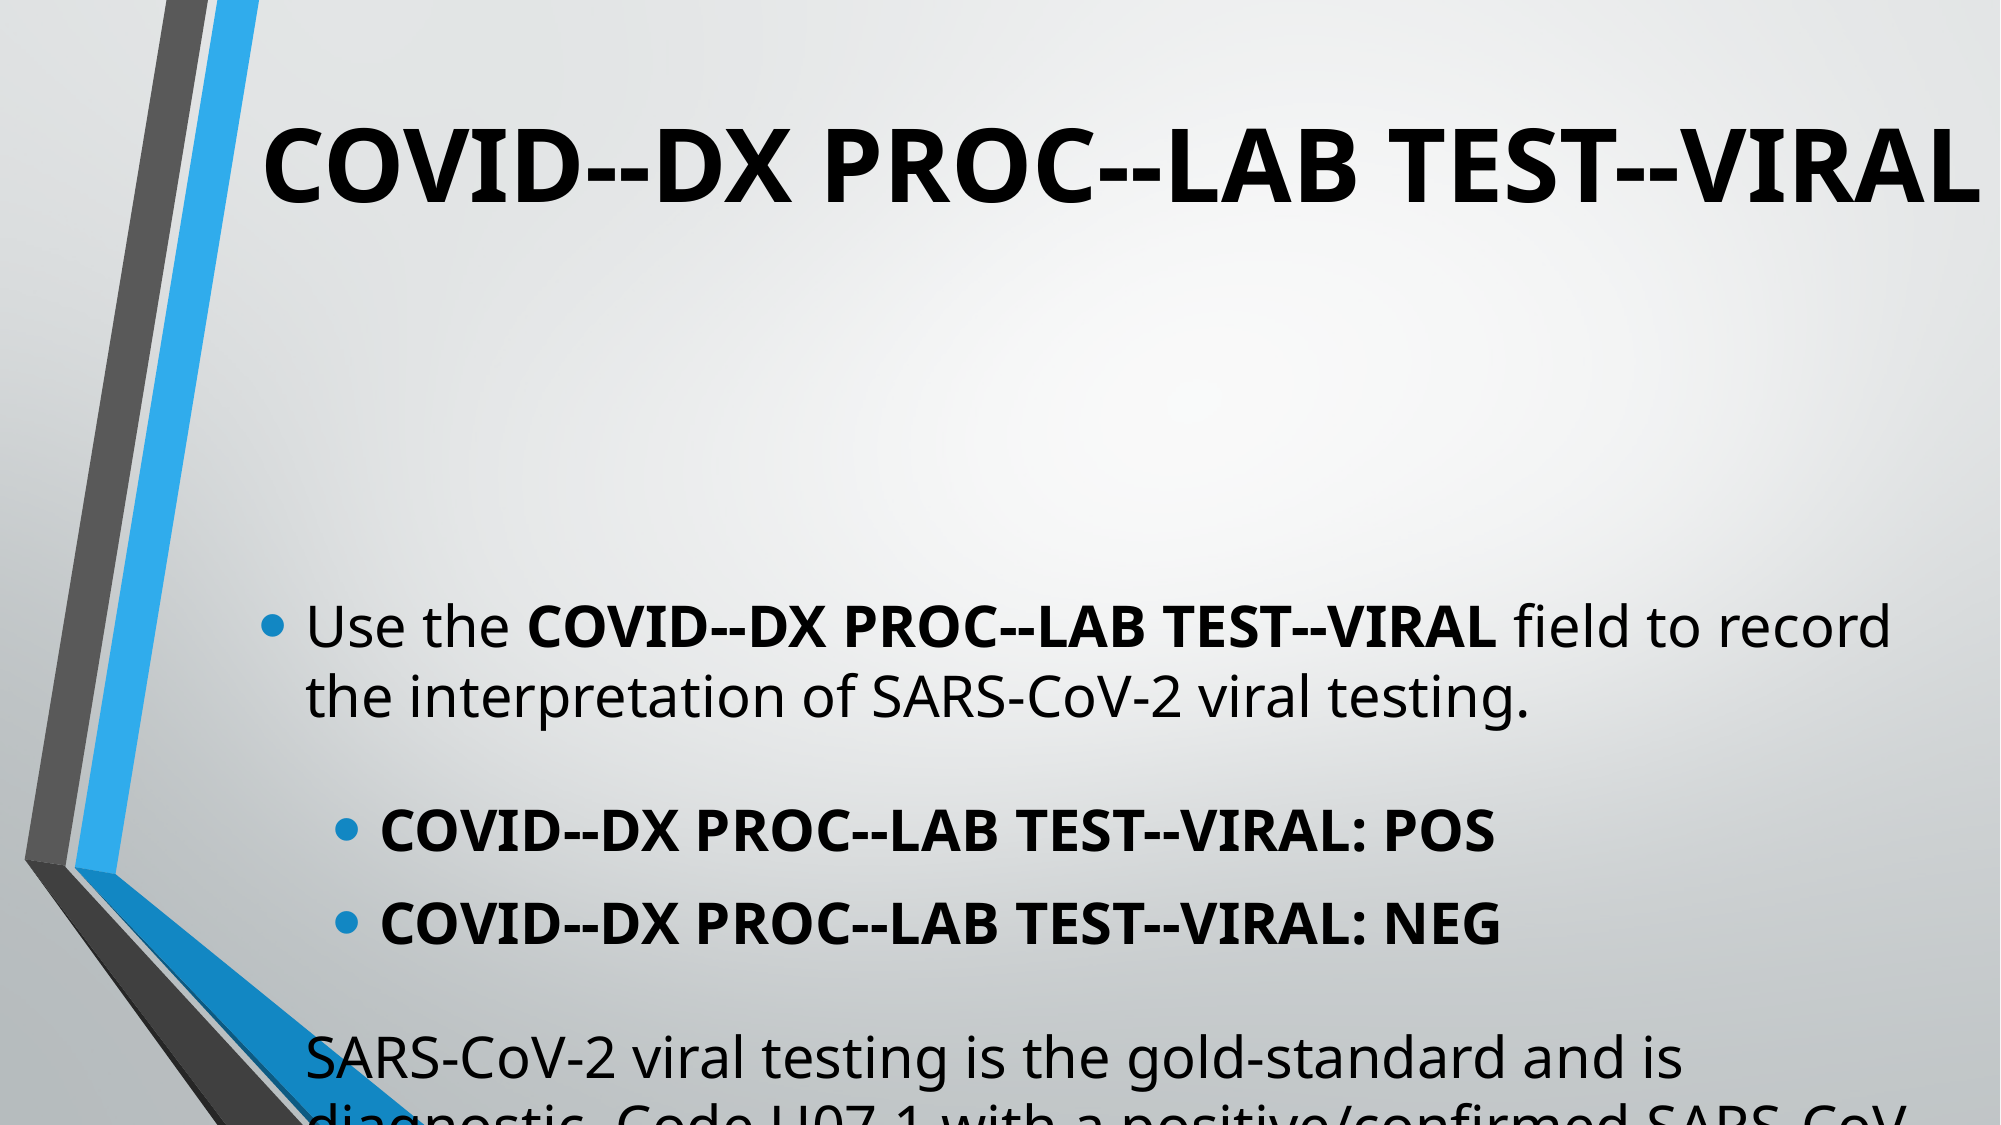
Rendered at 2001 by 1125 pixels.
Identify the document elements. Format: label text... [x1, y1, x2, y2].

title COVID--DX PROC--LAB TEST--VIRAL [243, 31, 2000, 383]
list Use the COVID--DX PROC--LAB TEST--VIRAL field to record the interpretation of SARS-CoV-2 viral testing. COVID--DX PROC--LAB TEST--VIRAL: POS COVID--DX PROC--LAB TEST--VIRAL: NEG SARS-CoV-2 viral testing is the gold-standard and is diagnostic. Code U07.1 with a positive/confirmed SARS-CoV-2 viral test. [243, 324, 1970, 1125]
